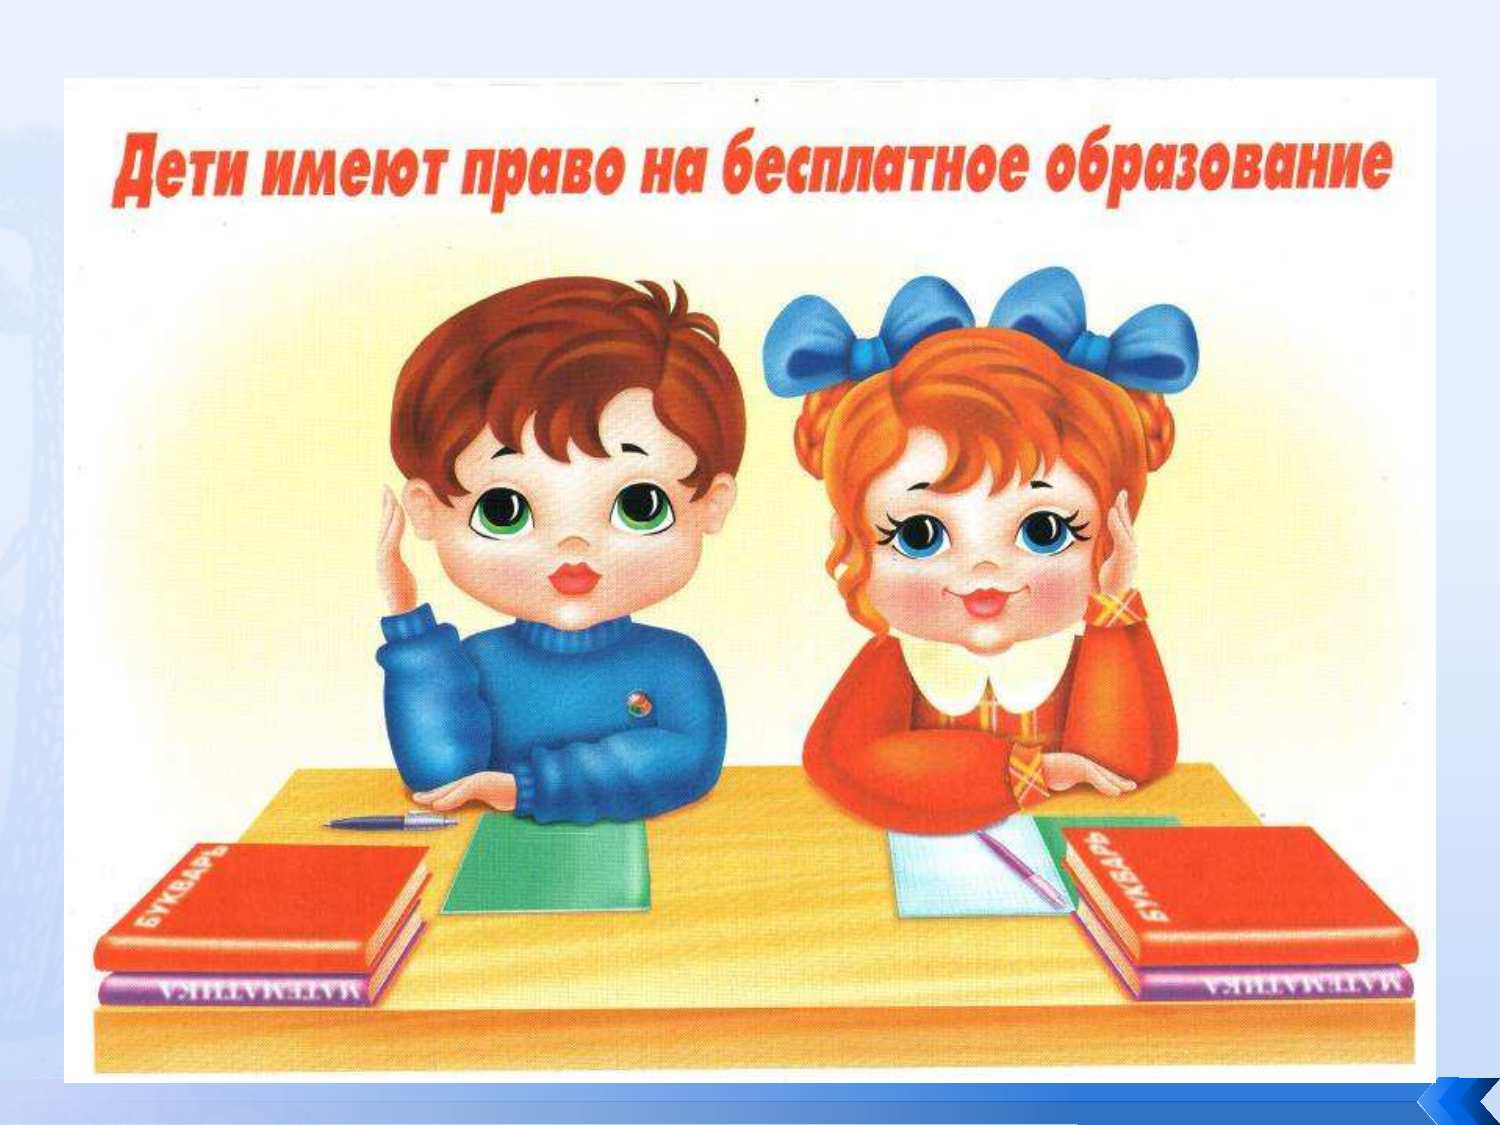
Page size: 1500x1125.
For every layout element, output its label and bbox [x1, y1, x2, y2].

picture [64, 77, 1436, 1084]
